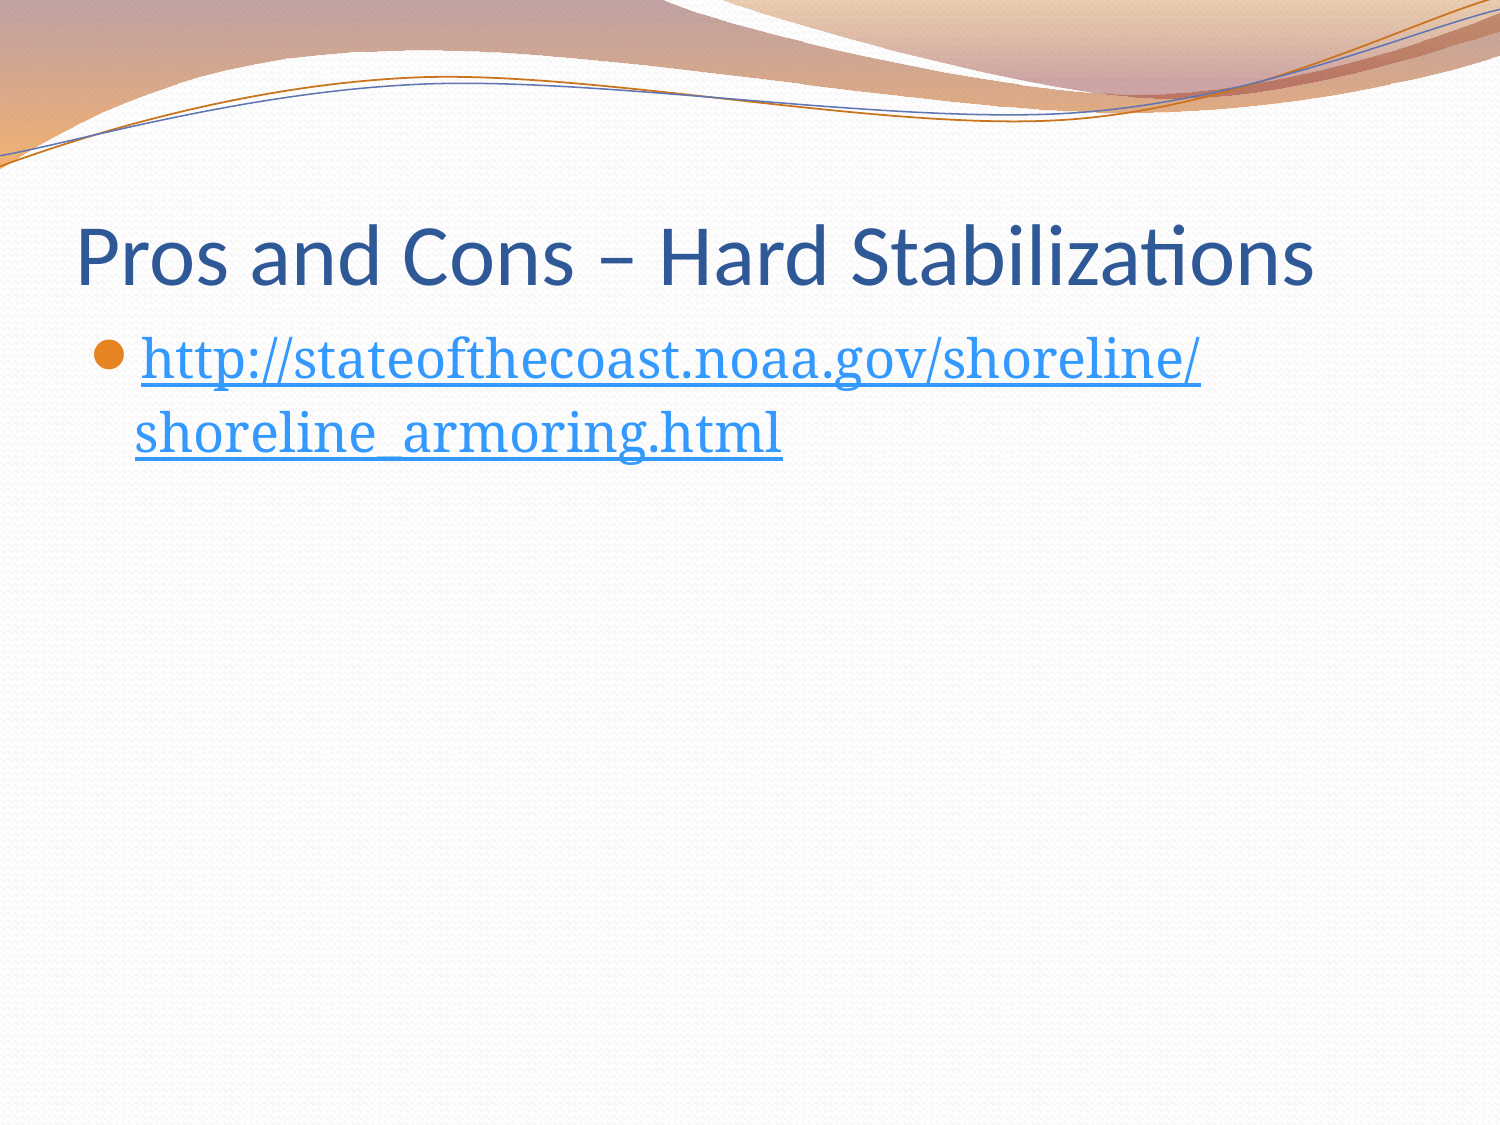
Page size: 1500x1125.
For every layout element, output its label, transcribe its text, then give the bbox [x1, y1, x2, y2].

list http://stateofthecoast.noaa.gov/shoreline/shoreline_armoring.html [75, 317, 1425, 1038]
title Pros and Cons – Hard Stabilizations [75, 115, 1425, 303]
